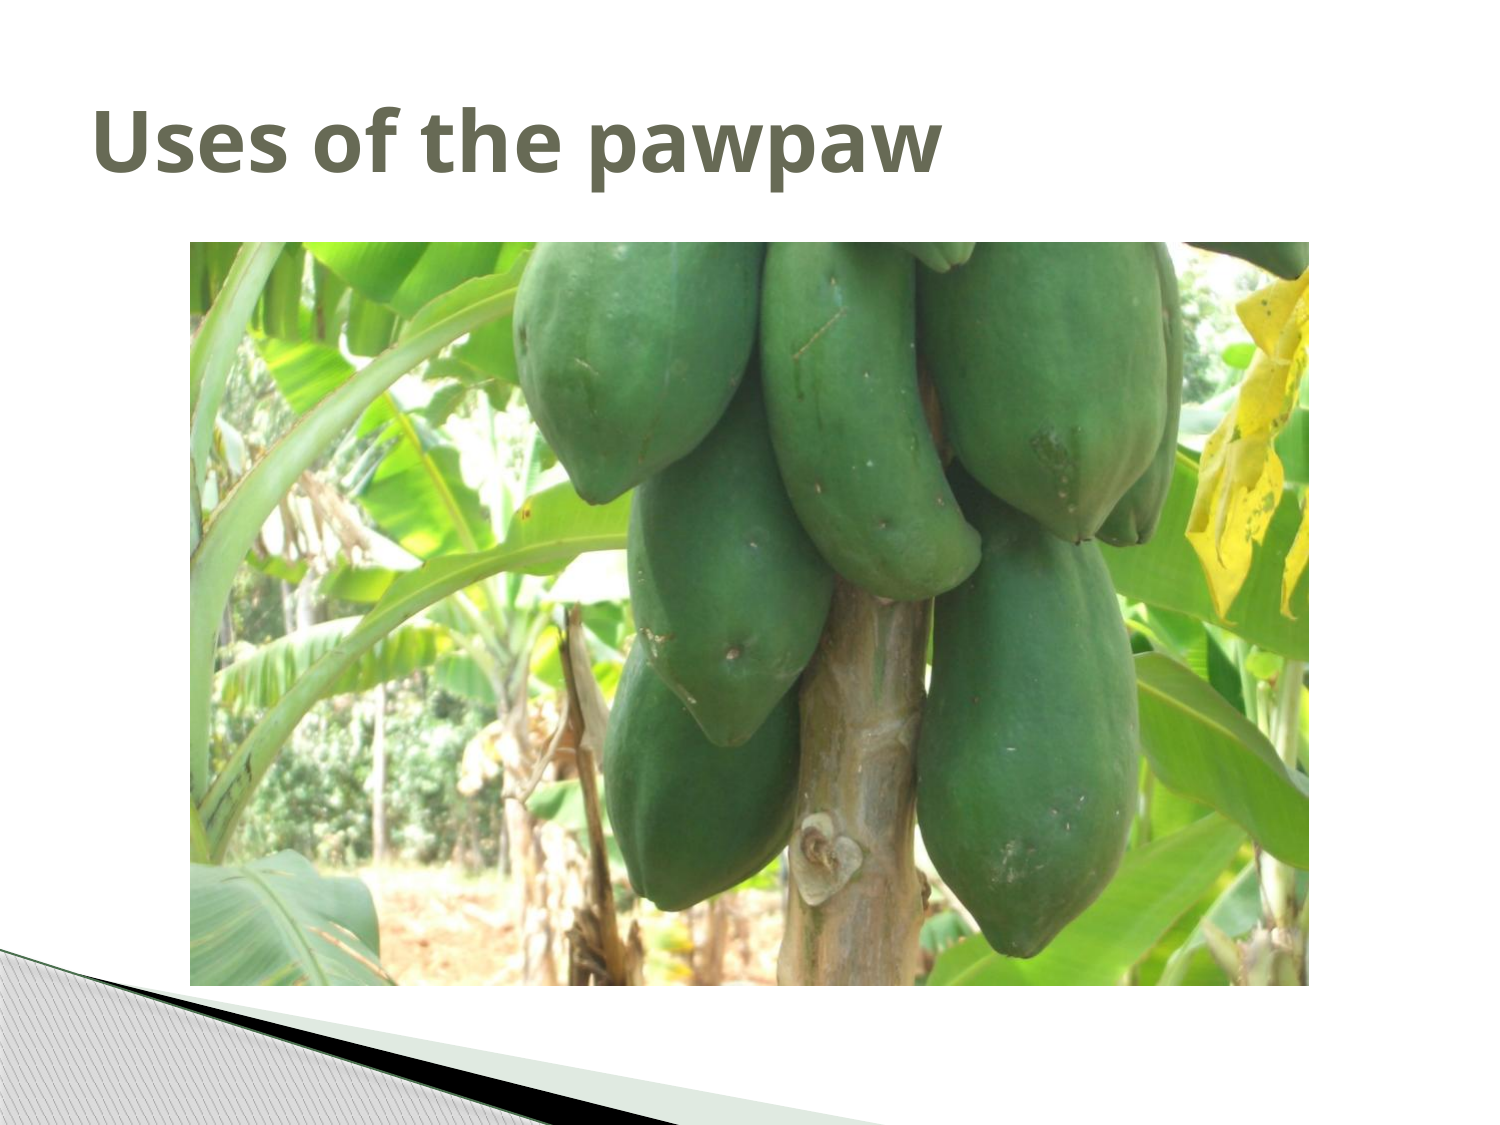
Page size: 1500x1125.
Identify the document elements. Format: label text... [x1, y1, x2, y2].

title Uses of the pawpaw [75, 45, 1425, 233]
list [190, 242, 1310, 986]
